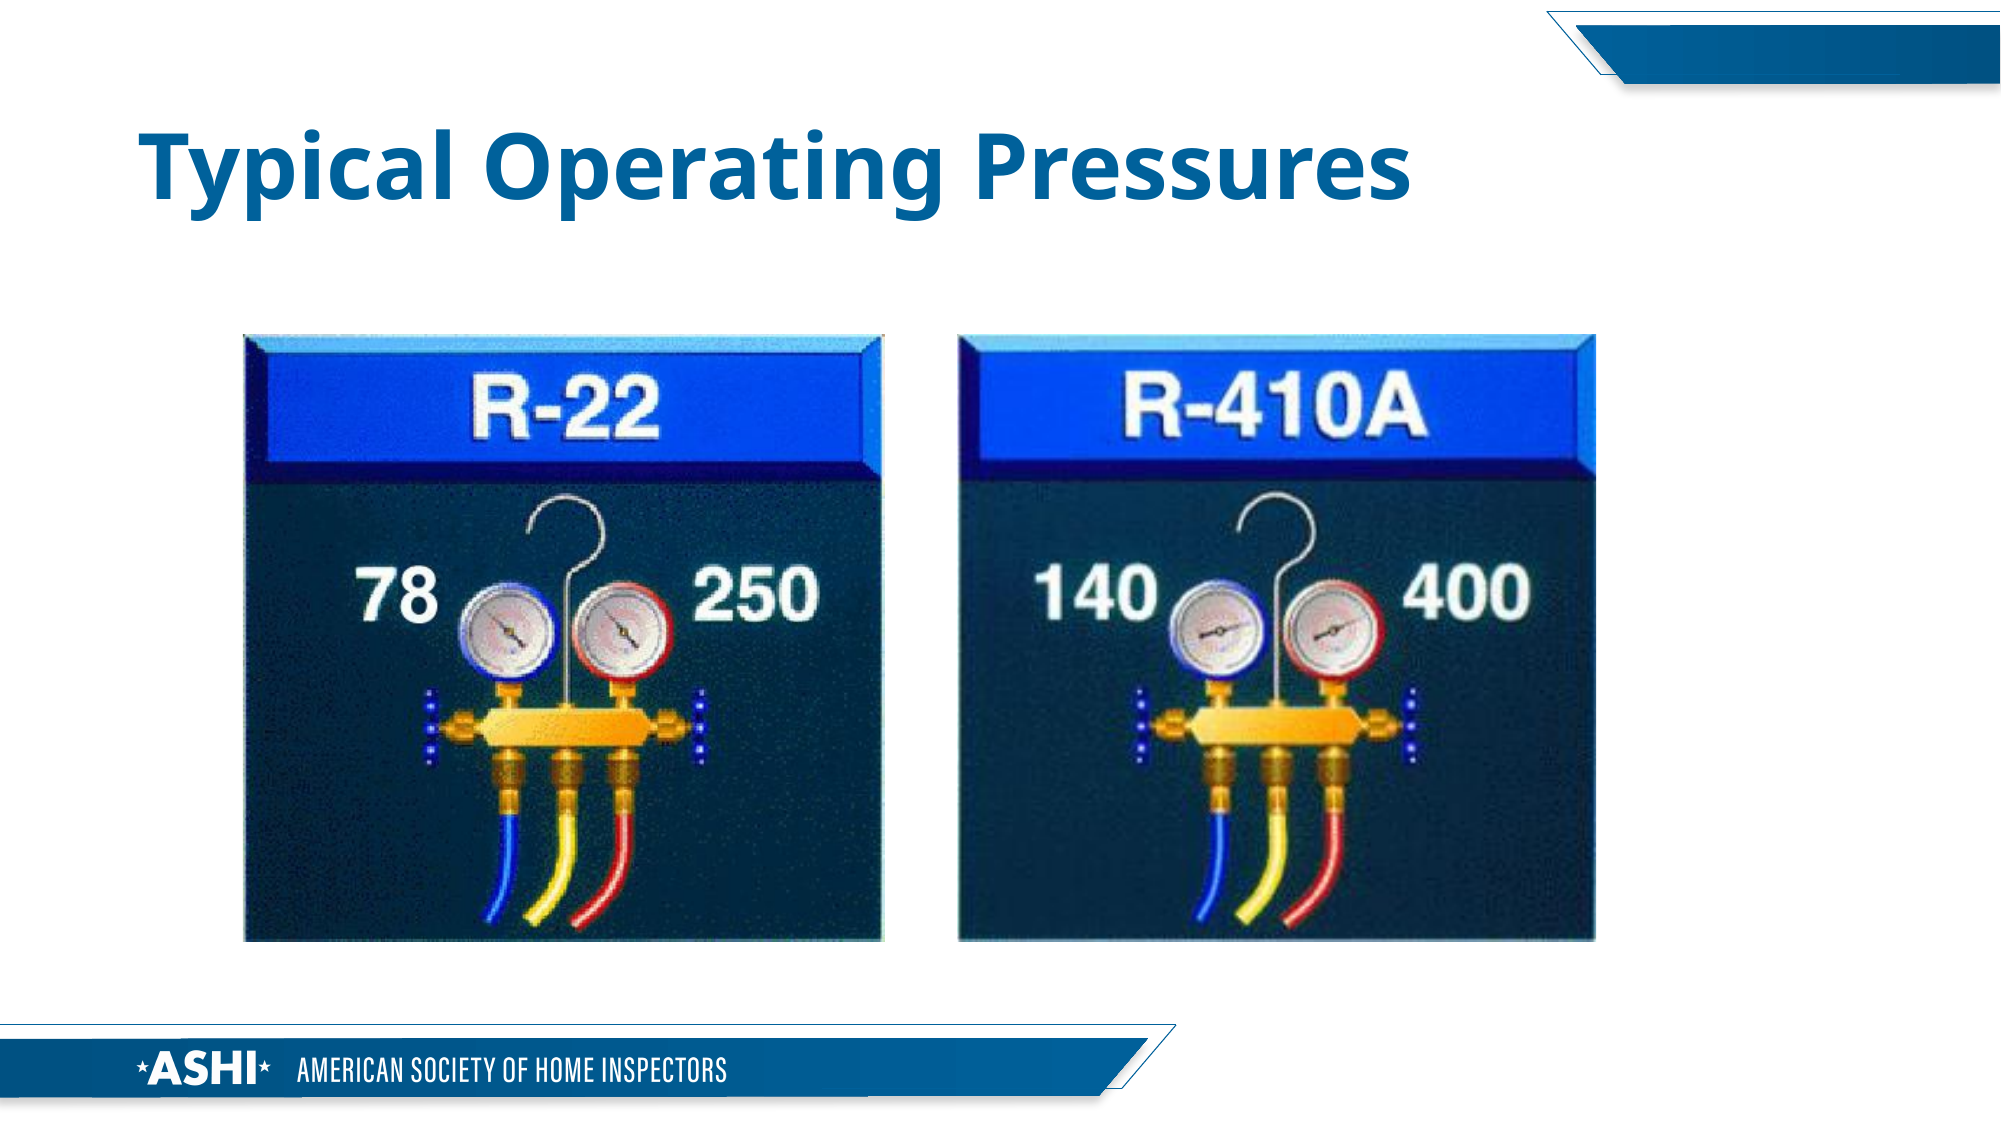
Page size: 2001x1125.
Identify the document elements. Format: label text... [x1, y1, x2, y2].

text_box [242, 334, 885, 943]
picture [130, 1011, 276, 1124]
picture [285, 1046, 736, 1095]
title Typical Operating Pressures [137, 73, 1863, 264]
text_box [957, 334, 1597, 943]
